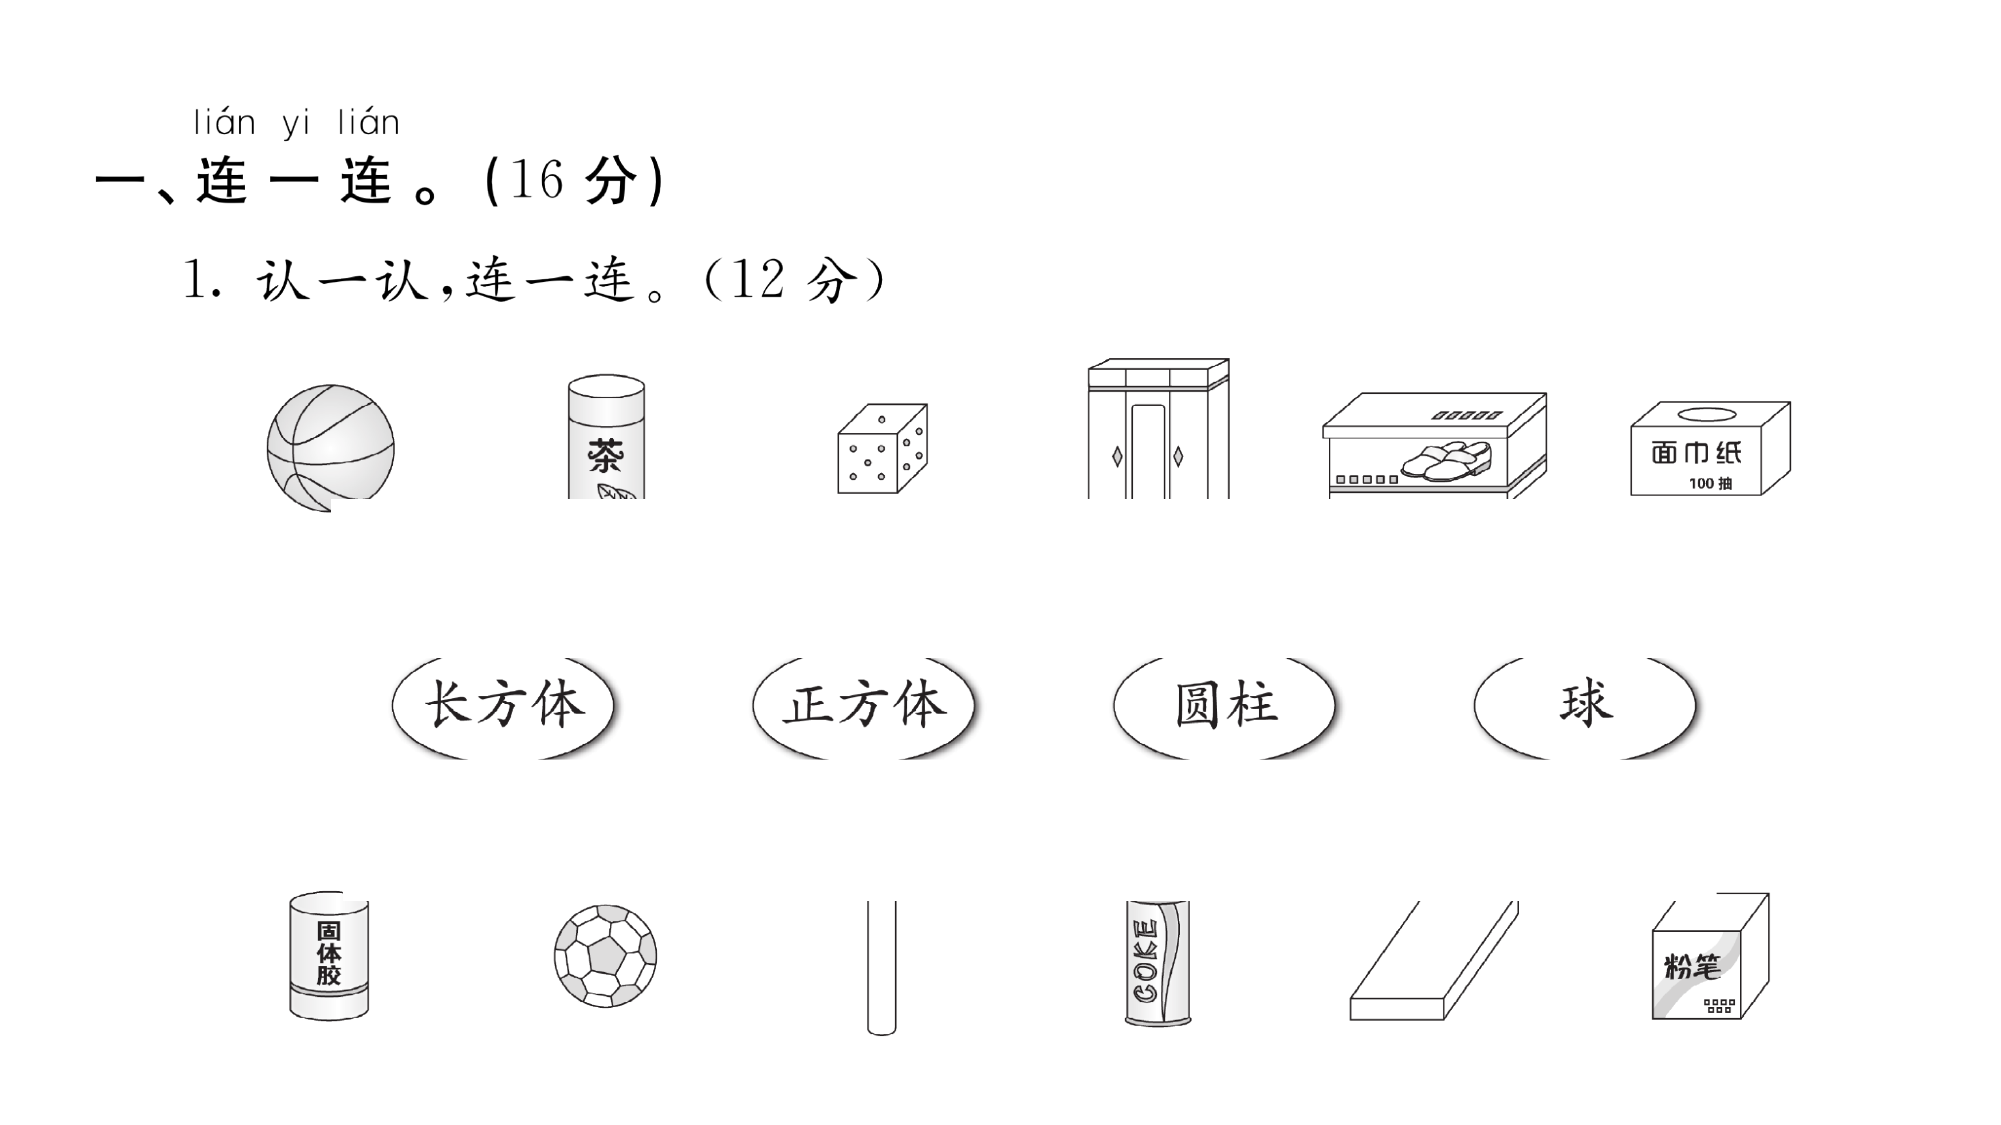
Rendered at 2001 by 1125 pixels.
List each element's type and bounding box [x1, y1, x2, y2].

picture [92, 97, 1852, 1043]
